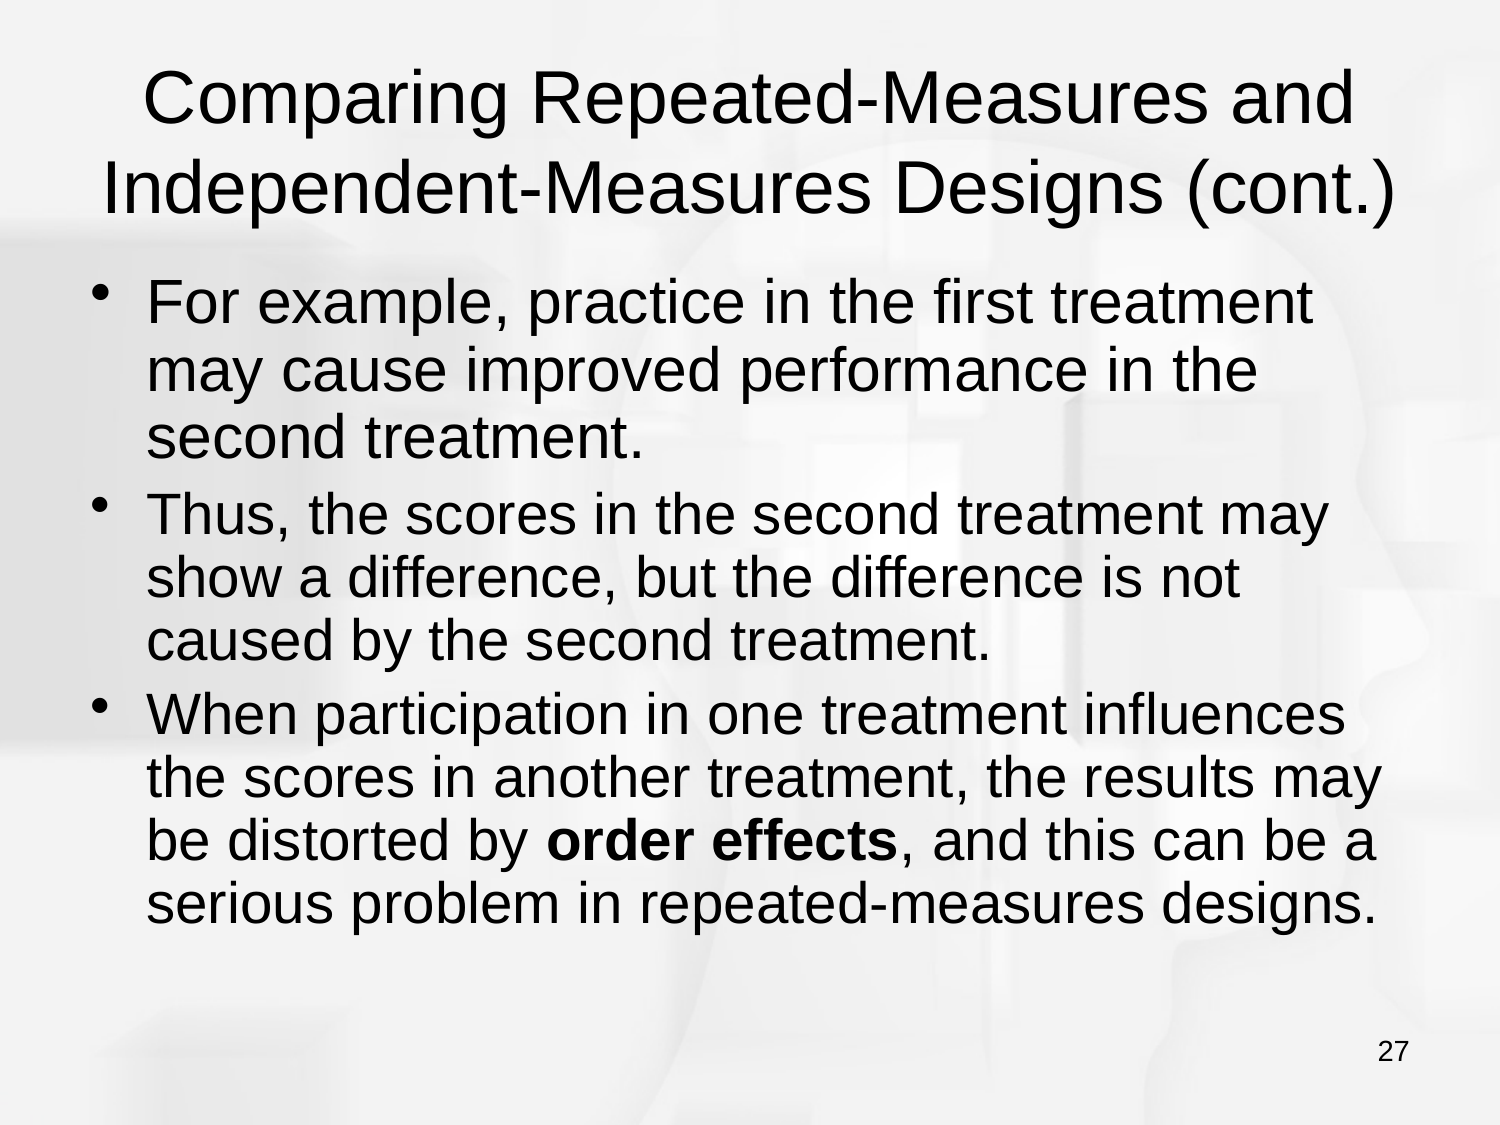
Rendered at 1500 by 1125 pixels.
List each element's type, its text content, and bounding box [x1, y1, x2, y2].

title Comparing Repeated-Measures and Independent-Measures Designs (cont.) [74, 44, 1426, 233]
list For example, practice in the first treatment may cause improved performance in the second treatment. Thus, the scores in the second treatment may show a difference, but the difference is not caused by the second treatment. When participation in one treatment influences the scores in another treatment, the results may be distorted by order effects, and this can be a serious problem in repeated-measures designs. [74, 262, 1426, 1006]
slide_number 27 [1074, 1024, 1426, 1103]
picture [0, 0, 1500, 1125]
